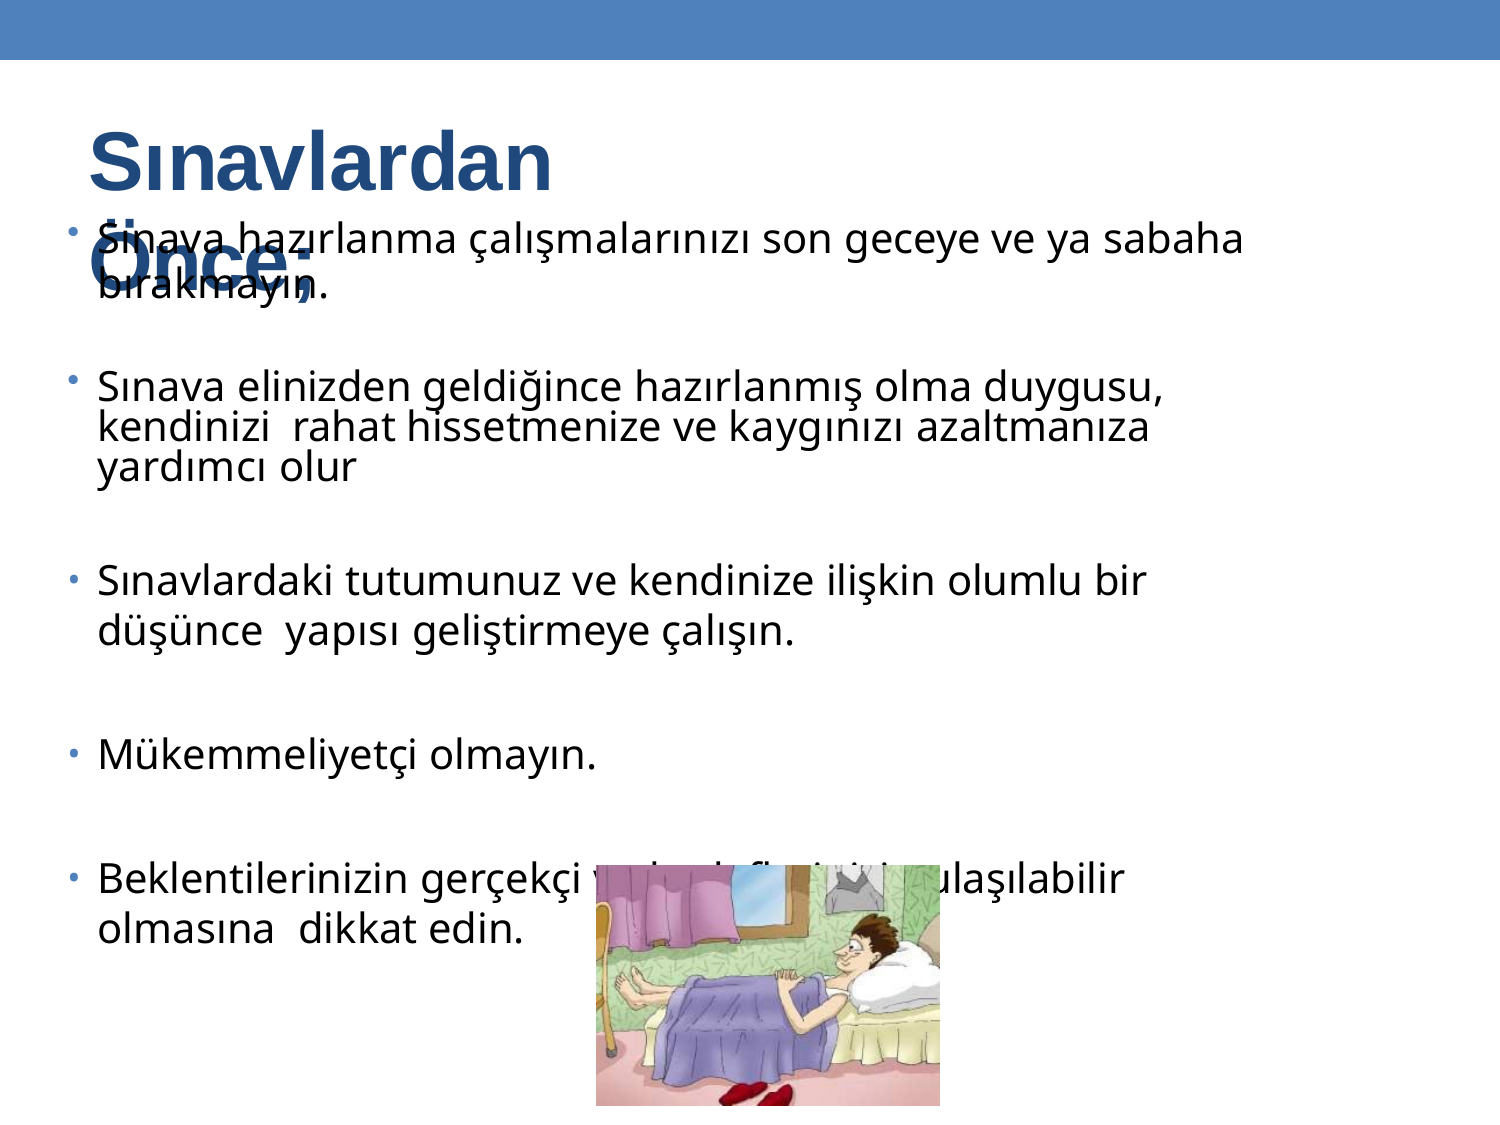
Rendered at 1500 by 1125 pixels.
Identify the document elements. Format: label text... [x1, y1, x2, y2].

title Sınavlardan Önce; [86, 105, 789, 214]
text_box Sınava hazırlanma çalışmalarınızı son geceye ve ya sabaha bırakmayın. Sınava elinizden geldiğince hazırlanmış olma duygusu, kendinizi rahat hissetmenize ve kaygınızı azaltmanıza yardımcı olur Sınavlardaki tutumunuz ve kendinize ilişkin olumlu bir düşünce yapısı geliştirmeye çalışın. Mükemmeliyetçi olmayın. Beklentilerinizin gerçekçi ve hedeflerinizin ulaşılabilir olmasına dikkat edin. [65, 214, 1288, 953]
picture [596, 865, 940, 1106]
